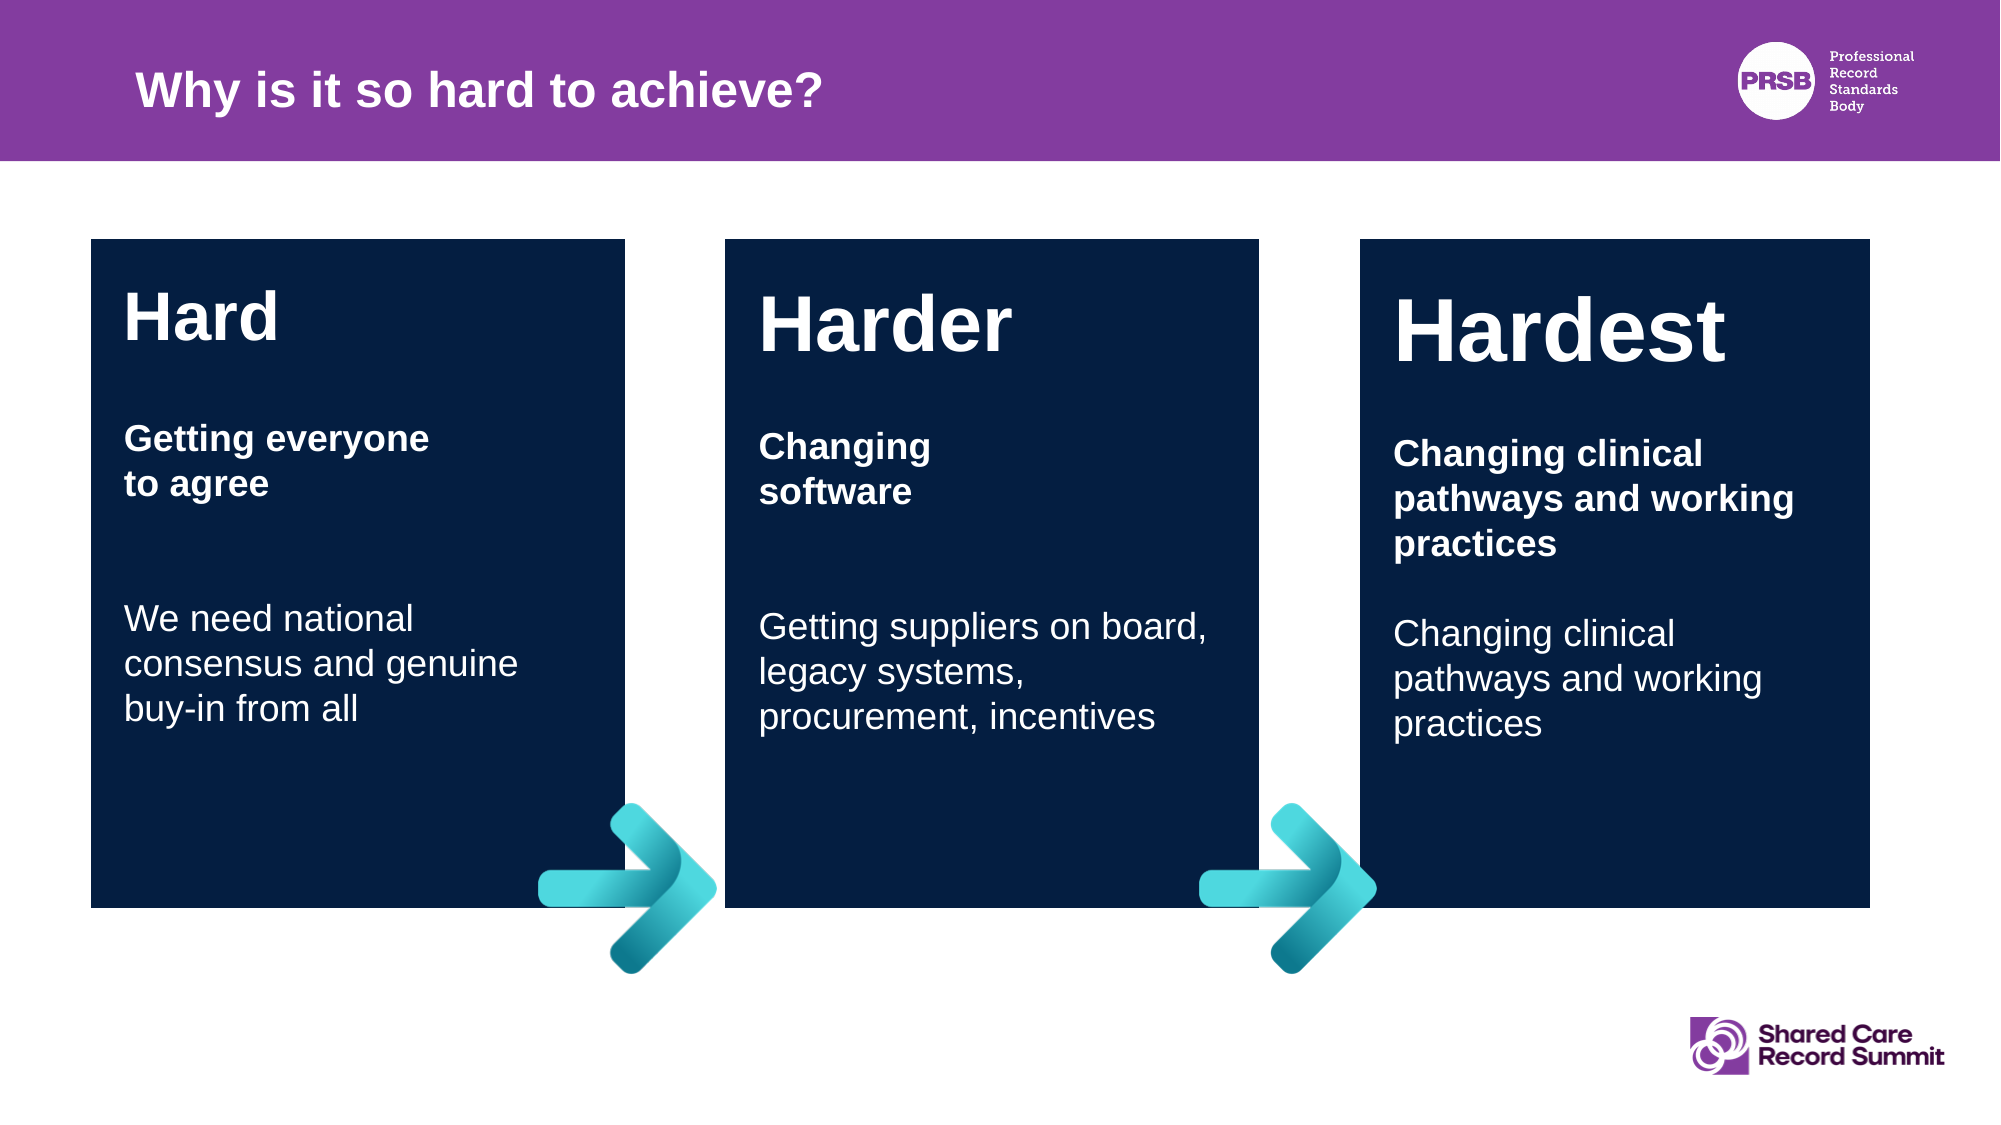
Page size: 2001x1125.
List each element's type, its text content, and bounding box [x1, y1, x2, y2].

text_box Harder Changing software Getting suppliers on board, legacy systems, procurement, incentives [723, 236, 1262, 911]
picture [1690, 1017, 1945, 1075]
text_box Hardest Changing clinical pathways and working practices Changing clinical pathways and working practices [1357, 236, 1872, 911]
text_box Why is it so hard to achieve? [120, 50, 1722, 125]
text_box [0, 0, 2000, 162]
text_box Hard Getting everyone to agree We need national consensus and genuine buy-in from all [88, 236, 627, 911]
picture [1722, 38, 1925, 126]
picture [538, 799, 717, 978]
picture [1199, 799, 1377, 978]
